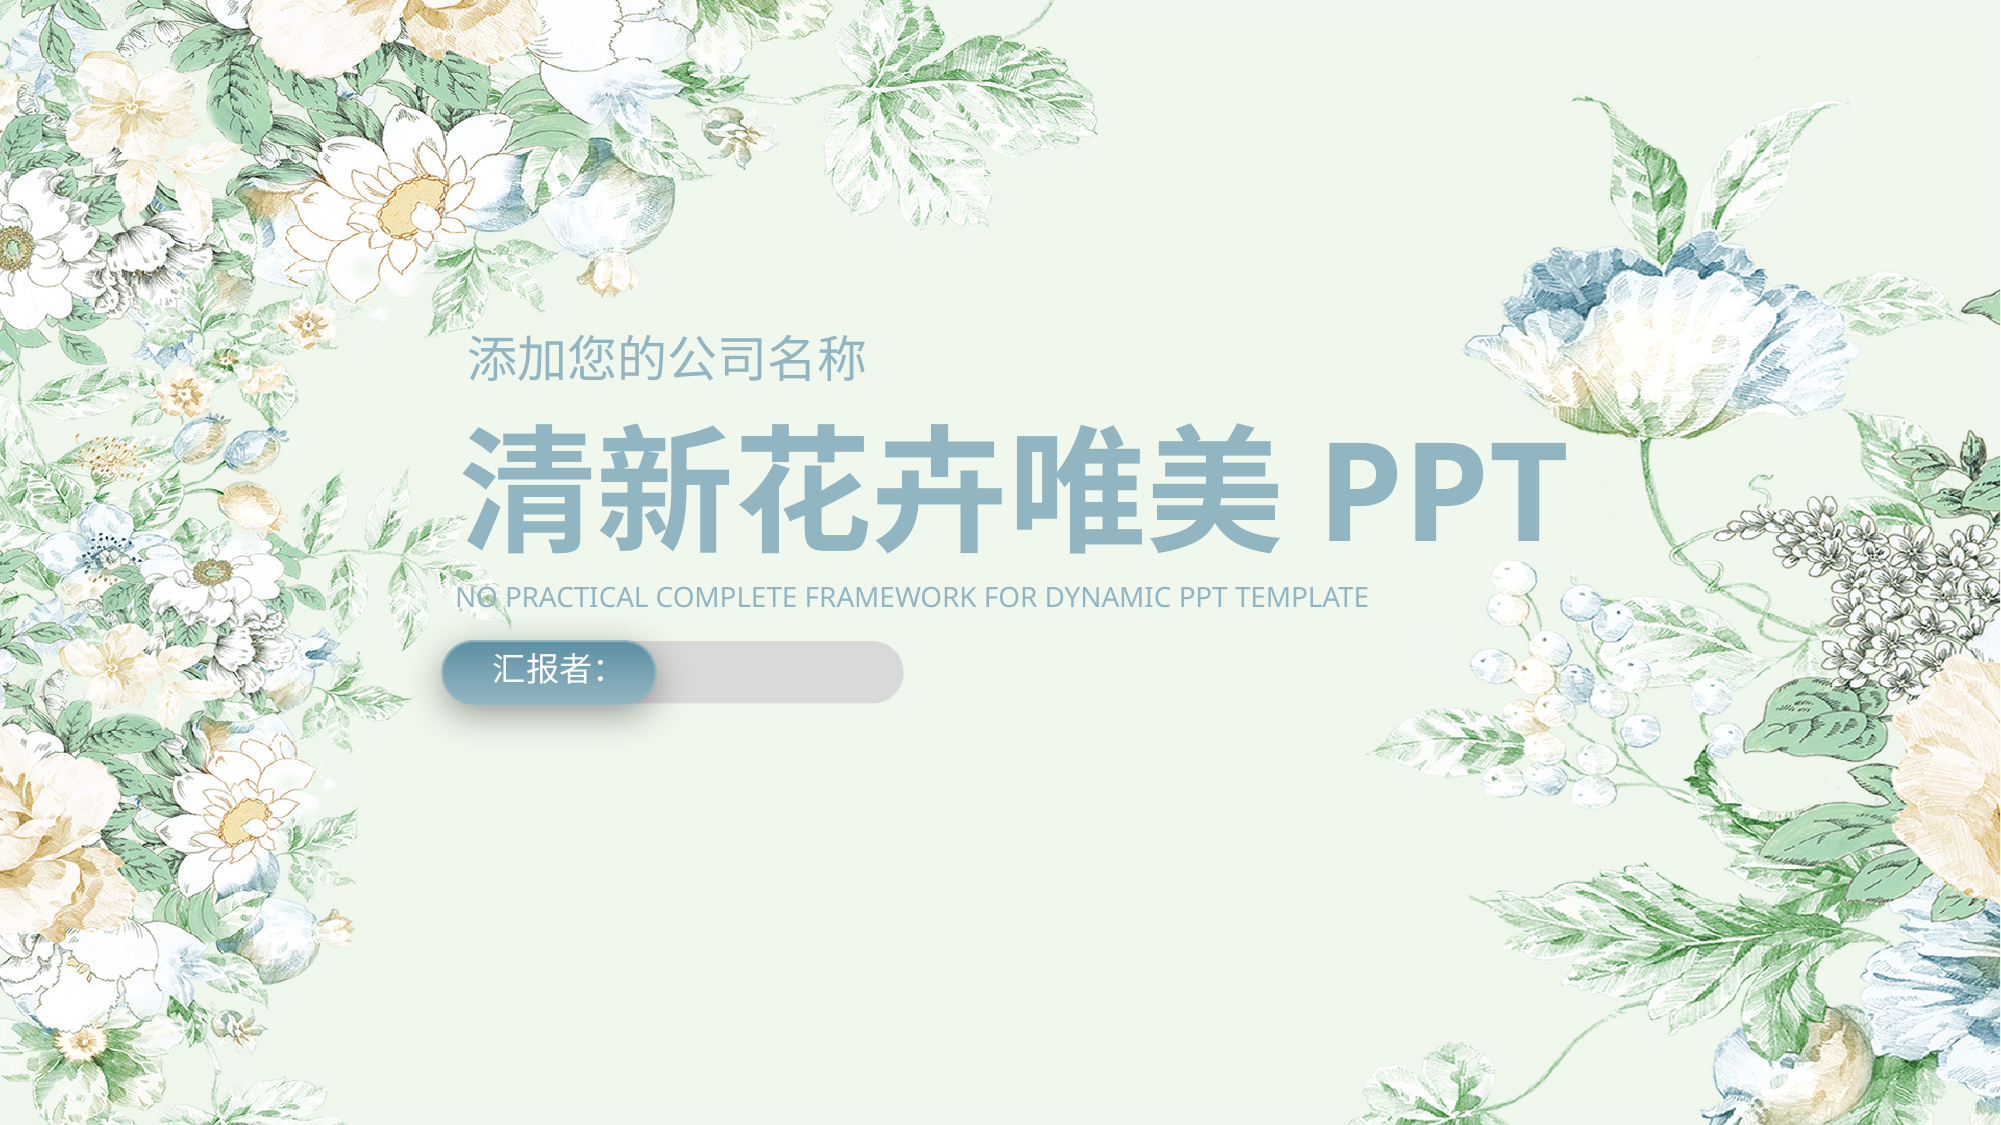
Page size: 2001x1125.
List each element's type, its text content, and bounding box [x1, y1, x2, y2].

text_box NO PRACTICAL COMPLETE FRAMEWORK FOR DYNAMIC PPT TEMPLATE [455, 579, 1653, 613]
picture [0, 0, 2001, 1125]
text_box 添加您的公司名称 [452, 315, 1392, 399]
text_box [442, 641, 904, 704]
text_box 清新花卉唯美PPT [444, 407, 1840, 565]
